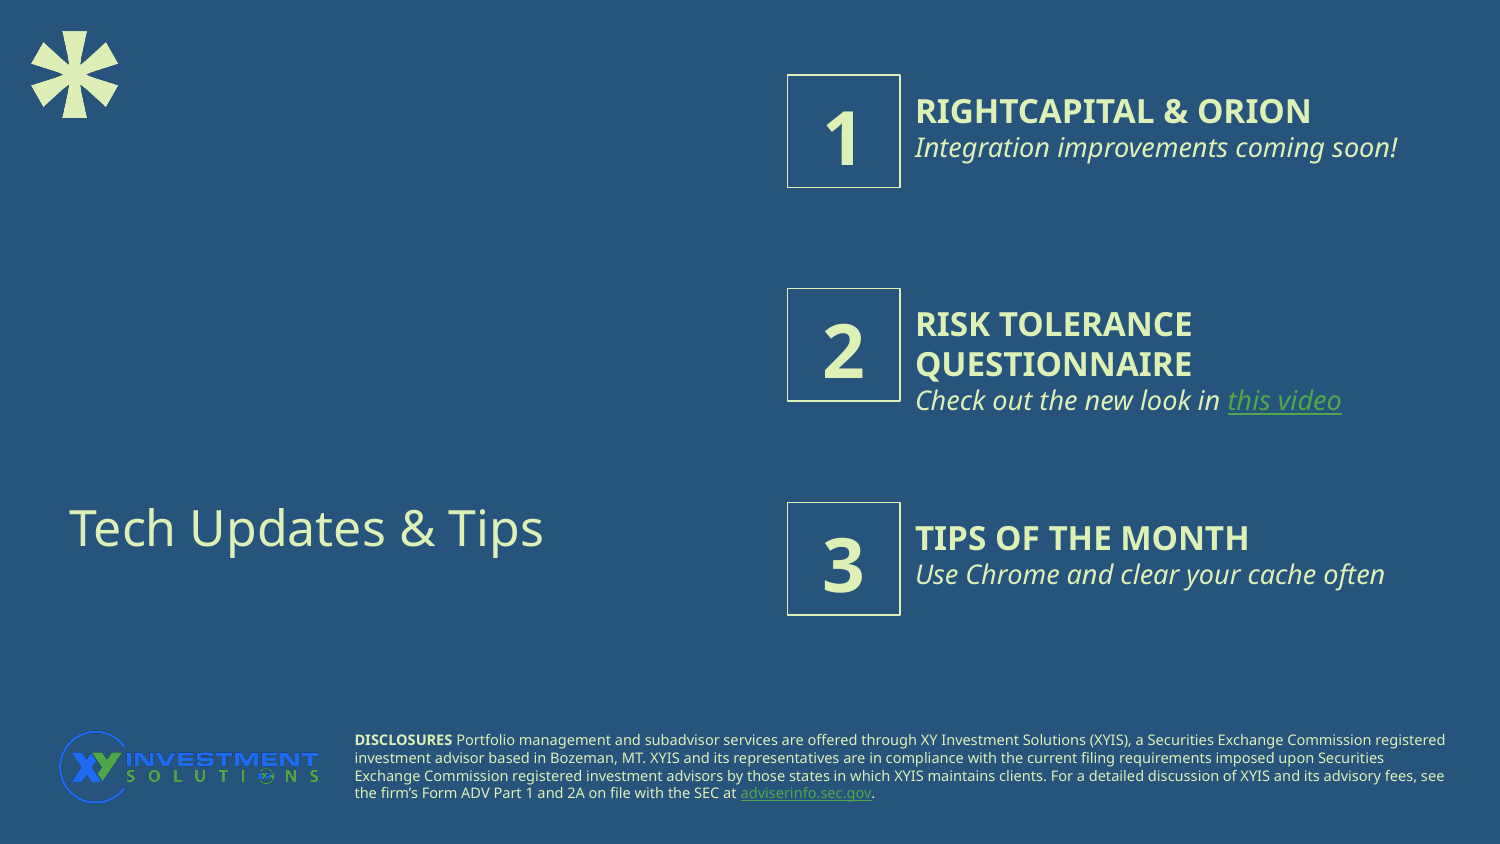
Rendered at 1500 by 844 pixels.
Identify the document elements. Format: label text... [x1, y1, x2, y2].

text_box 3 [787, 502, 900, 615]
list TIPS OF THE MONTH Use Chrome and clear your cache often [900, 502, 1425, 581]
text_box 1 [787, 75, 900, 188]
picture [3, 3, 146, 146]
list RISK TOLERANCE QUESTIONNAIRE Check out the new look in this video [900, 288, 1425, 367]
title Tech Updates & Tips [54, 481, 695, 668]
list RIGHTCAPITAL & ORION Integration improvements coming soon! [900, 75, 1493, 188]
picture [37, 711, 340, 823]
text_box 2 [787, 288, 900, 402]
